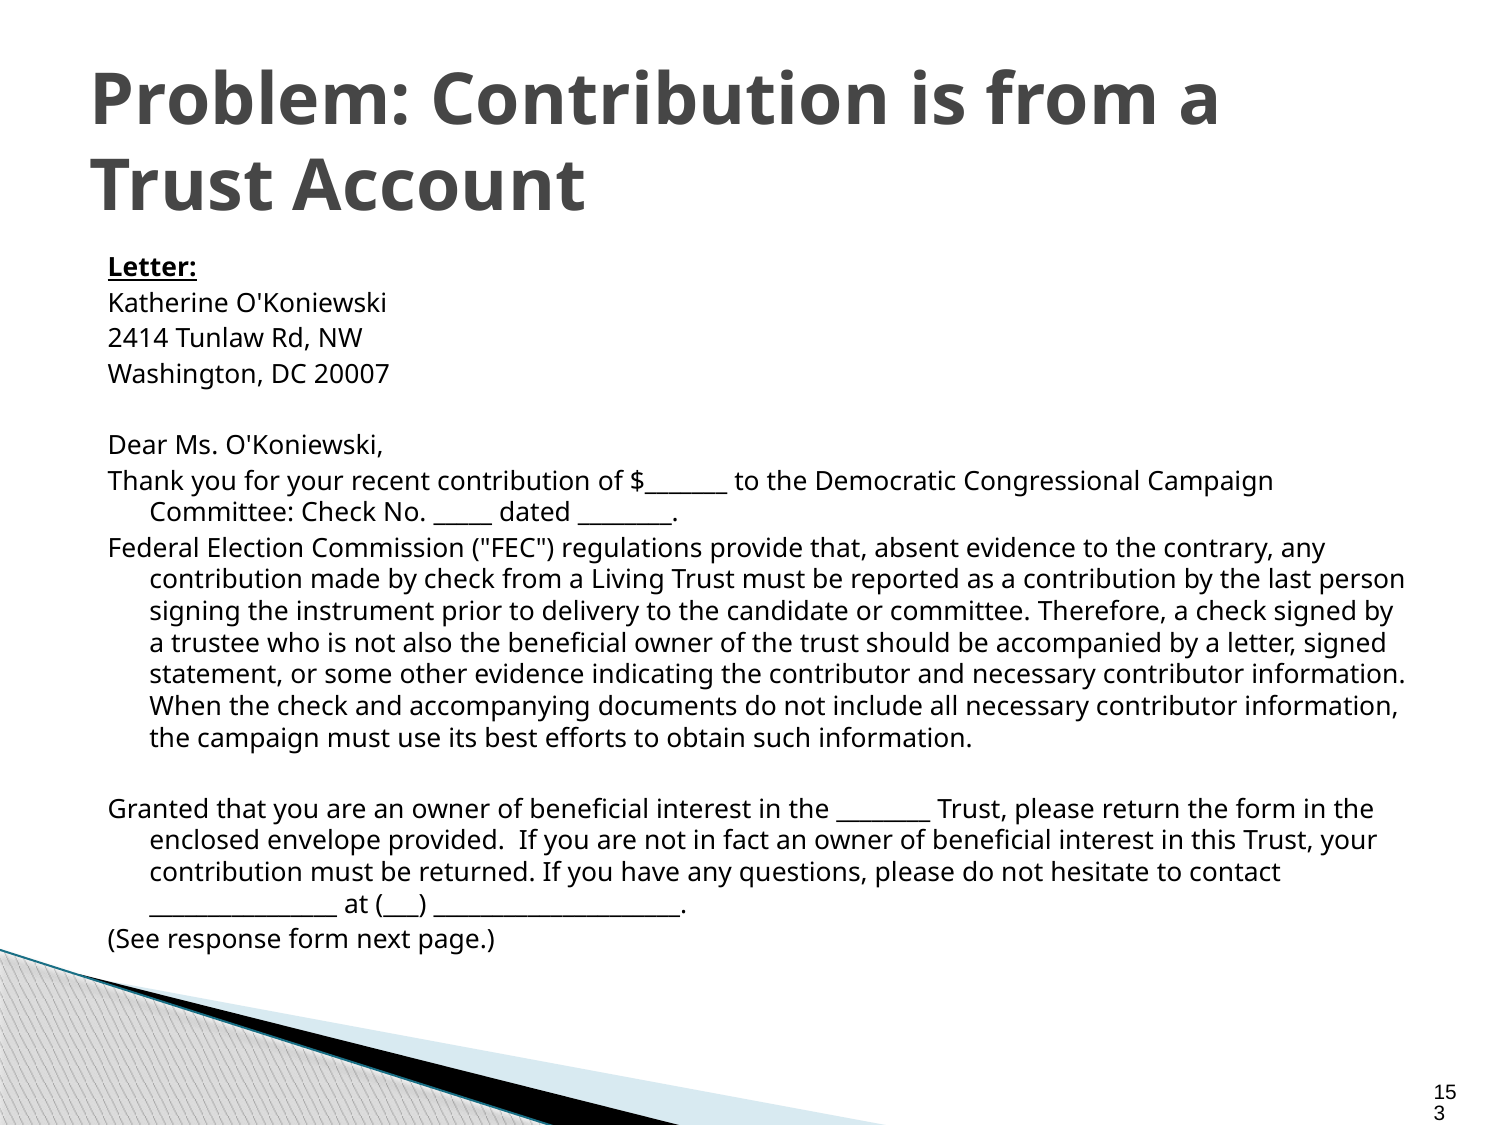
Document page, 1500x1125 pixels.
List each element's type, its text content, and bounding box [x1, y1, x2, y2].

slide_number 153 [1418, 1051, 1479, 1112]
title Problem: Contribution is from a Trust Account [75, 45, 1425, 233]
list Letter: Katherine O'Koniewski 2414 Tunlaw Rd, NW Washington, DC 20007 Dear Ms. O'Koniewski, Thank you for your recent contribution of $_______ to the Democratic Congressional Campaign Committee: Check No. _____ dated ________. Federal Election Commission ("FEC") regulations provide that, absent evidence to the contrary, any contribution made by check from a Living Trust must be reported as a contribution by the last person signing the instrument prior to delivery to the candidate or committee. Therefore, a check signed by a trustee who is not also the beneficial owner of the trust should be accompanied by a letter, signed statement, or some other evidence indicating the contributor and necessary contributor information. When the check and accompanying documents do not include all necessary contributor information, the campaign must use its best efforts to obtain such information. Granted that you are an owner of beneficial interest in the ________ Trust, please return the form in the enclosed envelope provided. If you are not in fact an owner of beneficial interest in this Trust, your contribution must be returned. If you have any questions, please do not hesitate to contact ________________ at (___) _____________________. (See response form next page.) [74, 242, 1426, 986]
